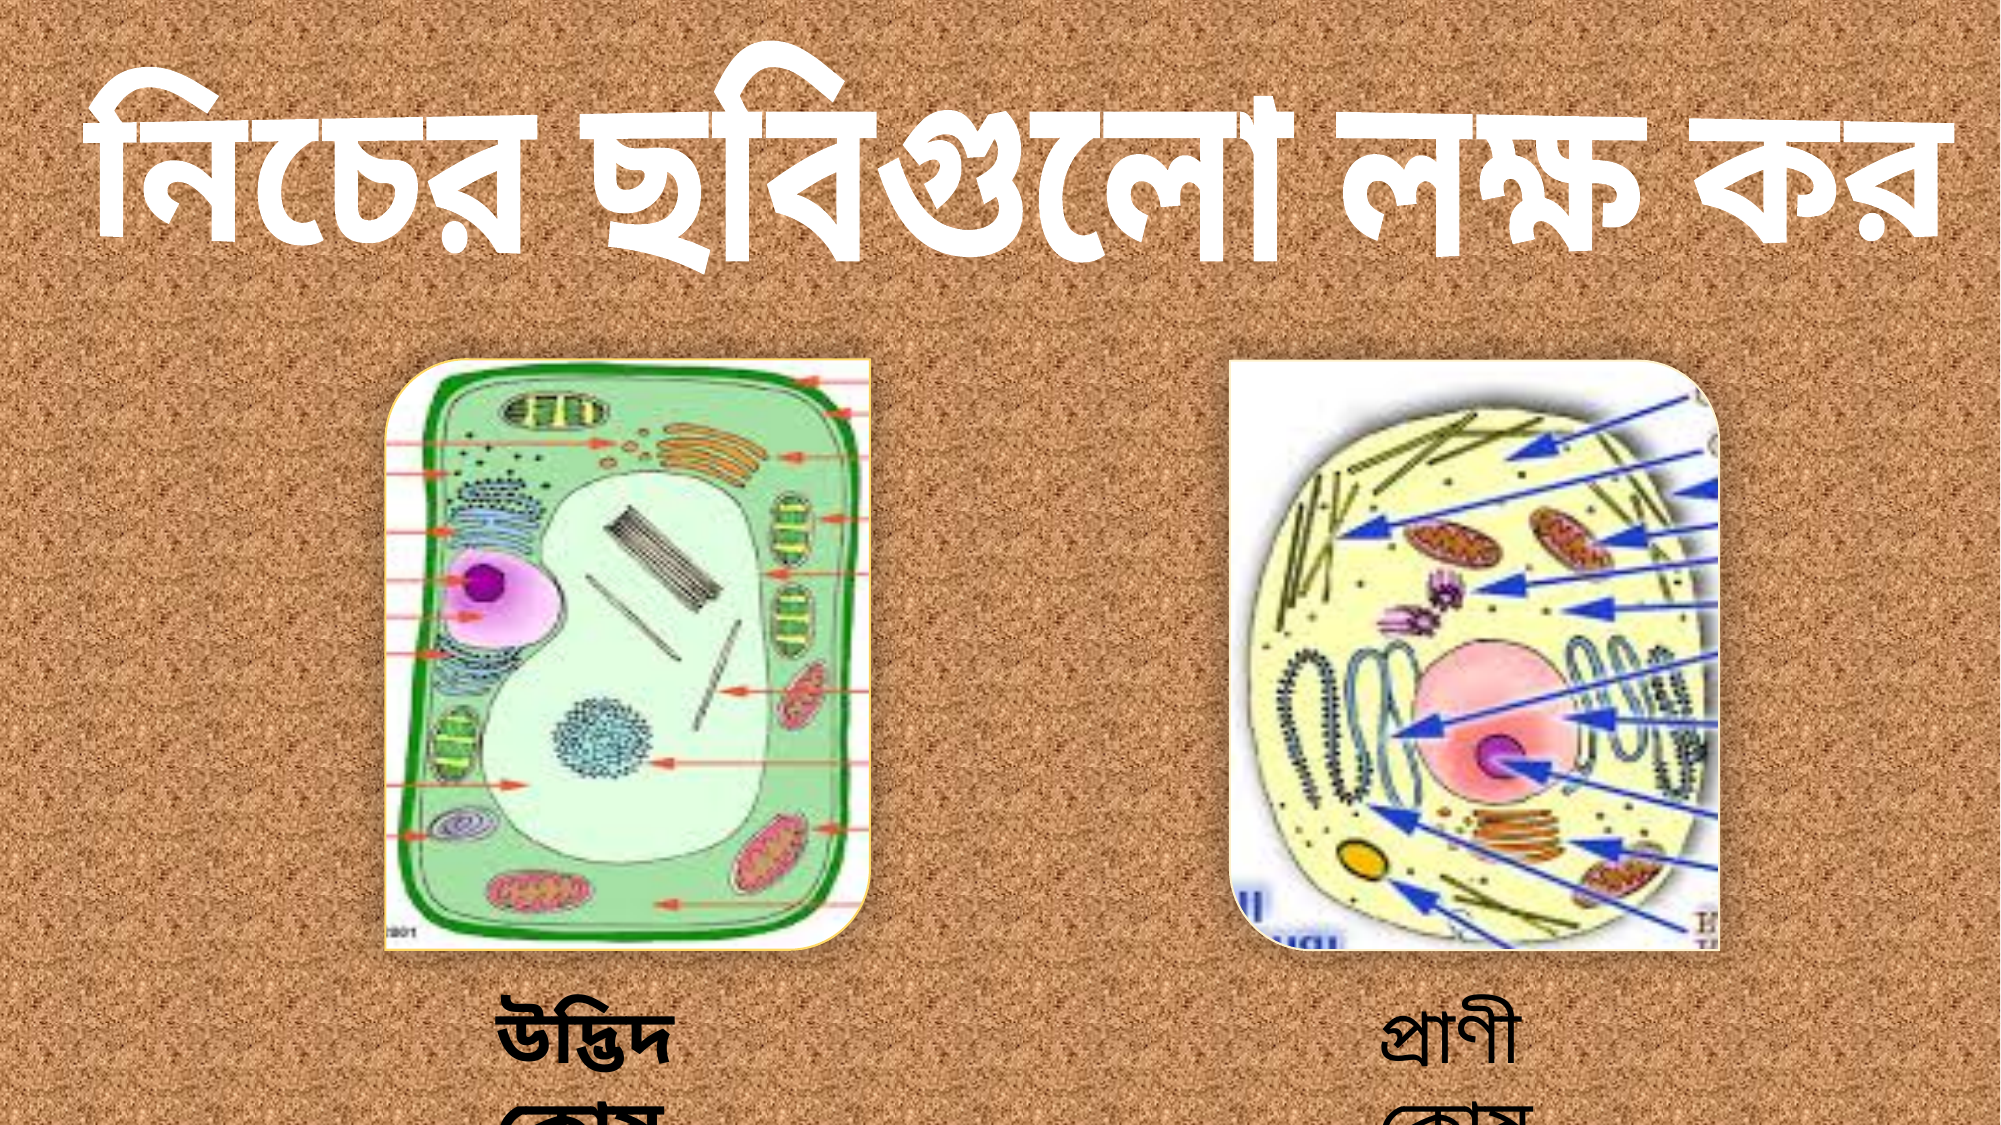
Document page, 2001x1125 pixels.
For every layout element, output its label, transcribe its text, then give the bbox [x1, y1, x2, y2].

text_box উদ্ভিদ কোষ [482, 981, 797, 1125]
picture [0, 0, 2001, 1125]
text_box প্রাণী কোষ [1364, 981, 1646, 1125]
